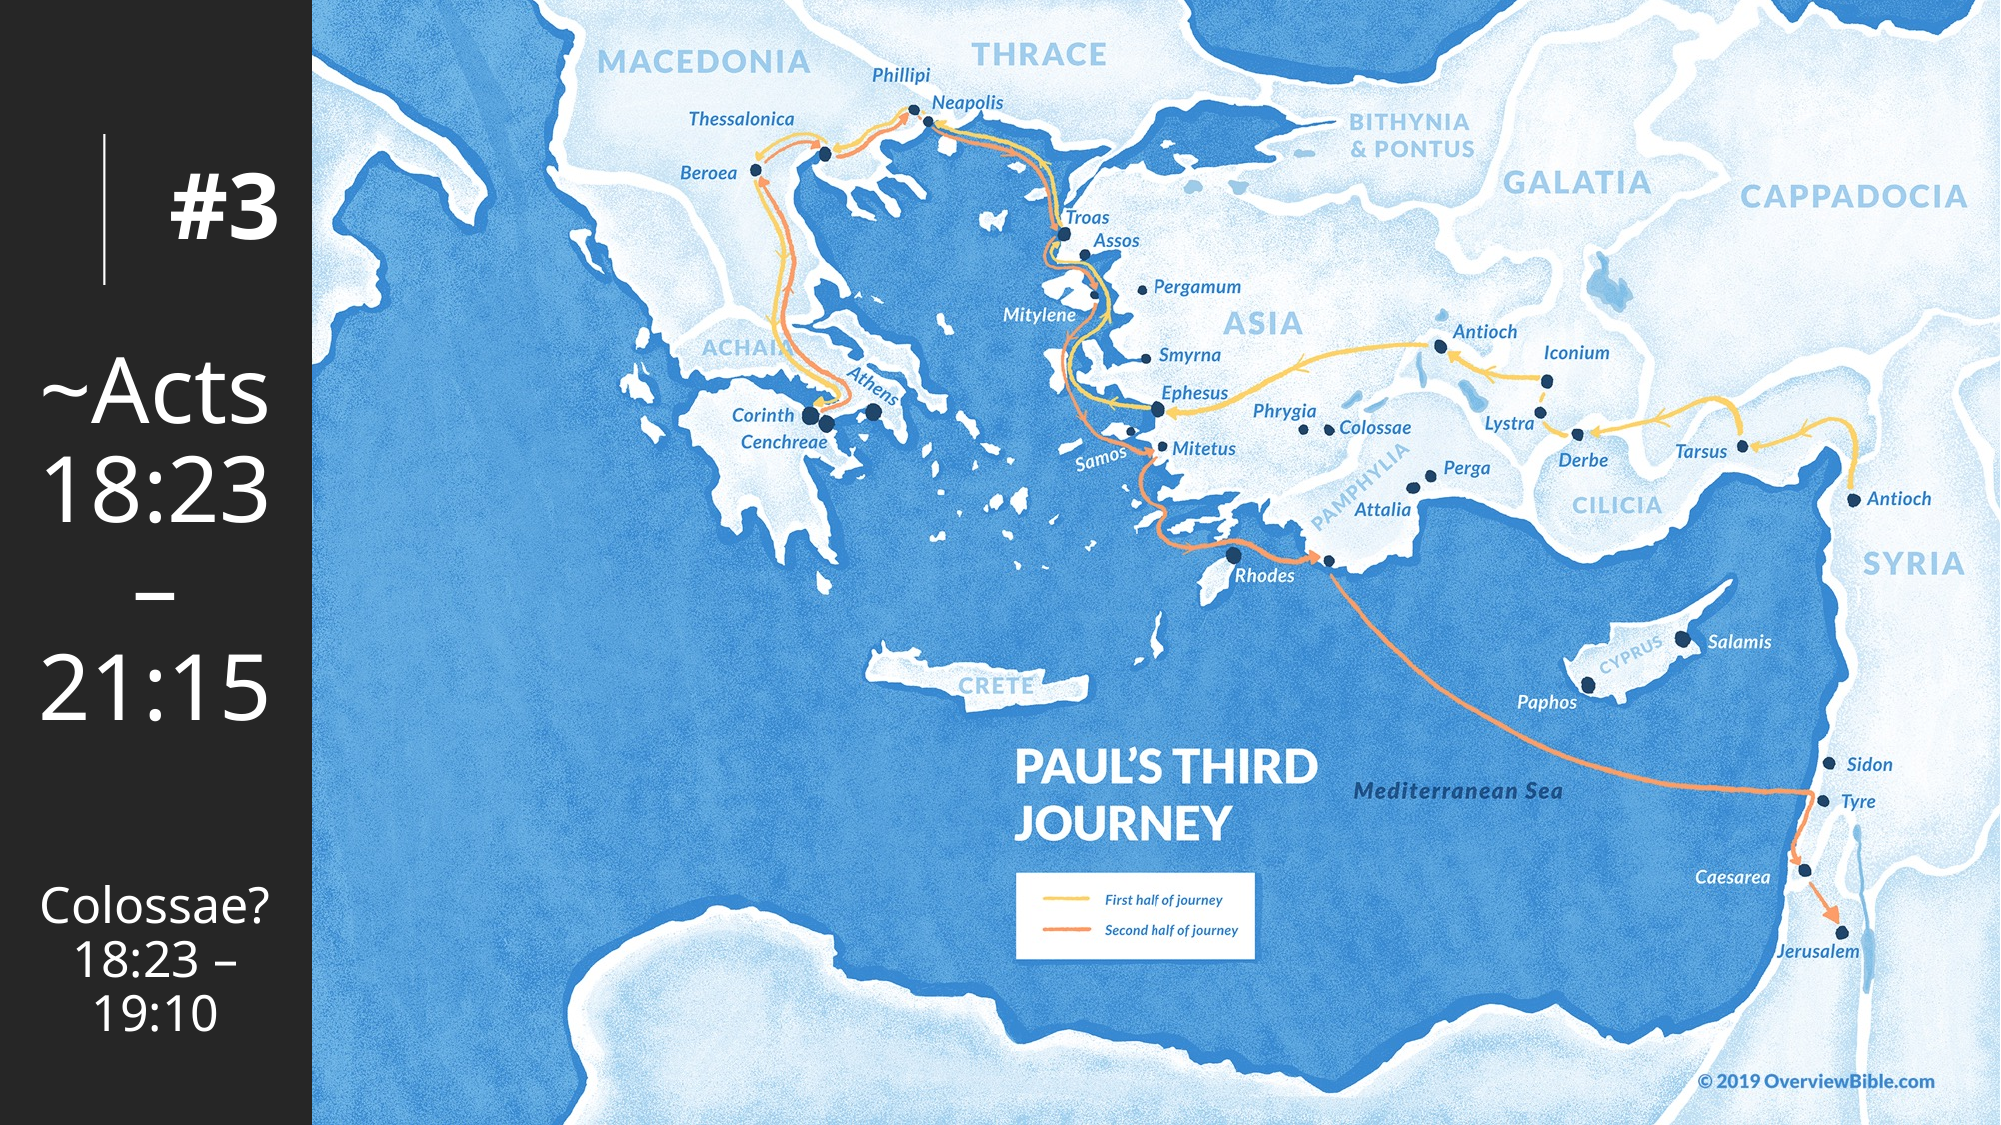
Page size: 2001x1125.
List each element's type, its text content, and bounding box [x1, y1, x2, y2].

picture [102, 134, 107, 285]
picture [312, 0, 2000, 1125]
title #3 [154, 111, 312, 309]
list ~Acts 18:23 – 21:15 Colossae? 18:23 – 19:10 [11, 336, 297, 1014]
